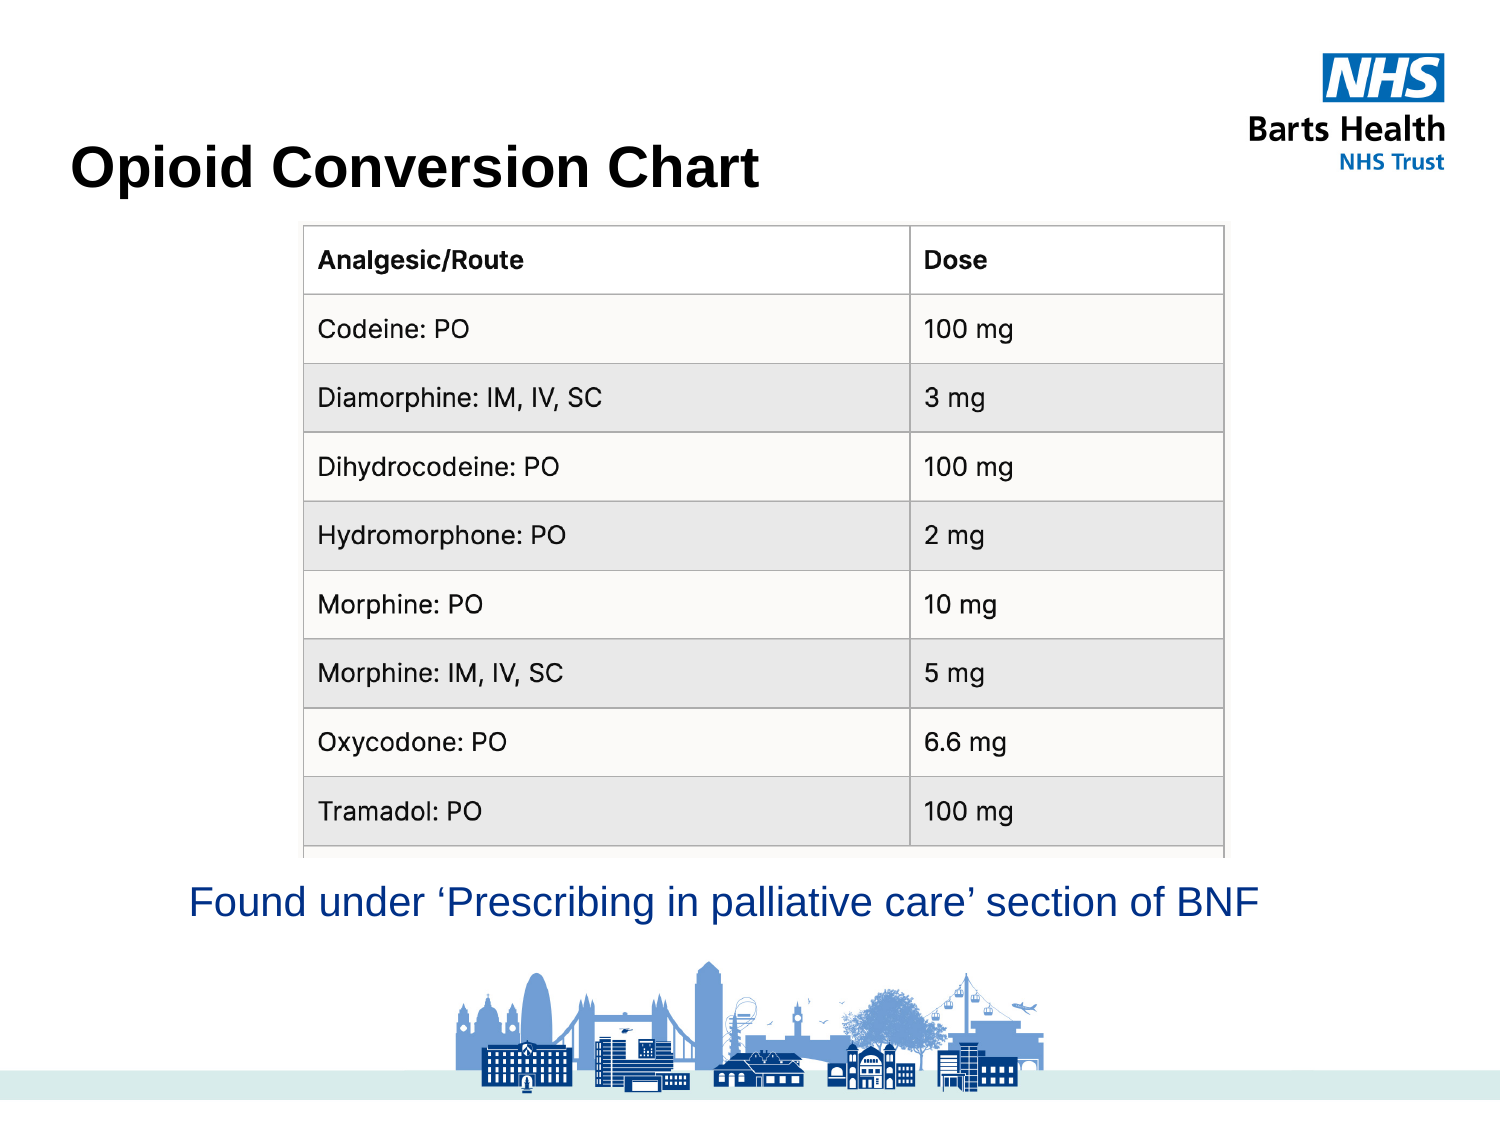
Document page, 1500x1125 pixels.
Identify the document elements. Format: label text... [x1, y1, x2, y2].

subtitle Opioid Conversion Chart [70, 129, 1364, 201]
picture [0, 0, 1500, 1125]
text_box Found under ‘Prescribing in palliative care’ section of BNF [188, 880, 1312, 927]
